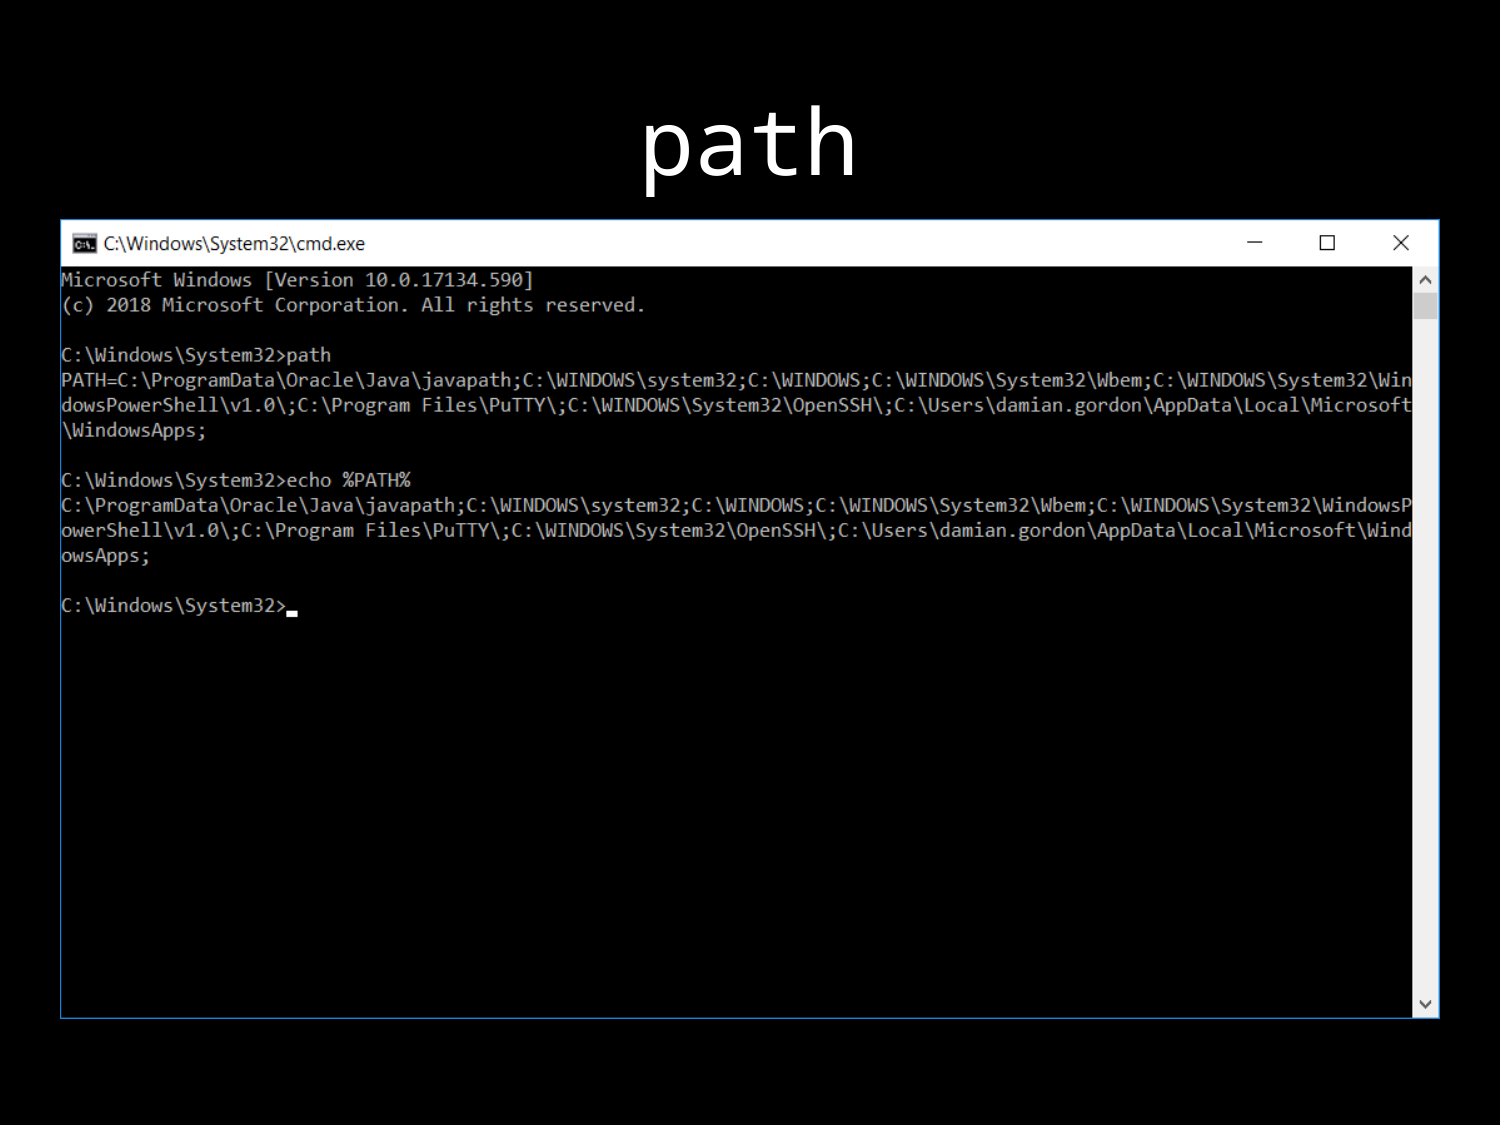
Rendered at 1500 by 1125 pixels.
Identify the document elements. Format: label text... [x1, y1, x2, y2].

title path [75, 45, 1425, 218]
picture [60, 219, 1440, 1019]
